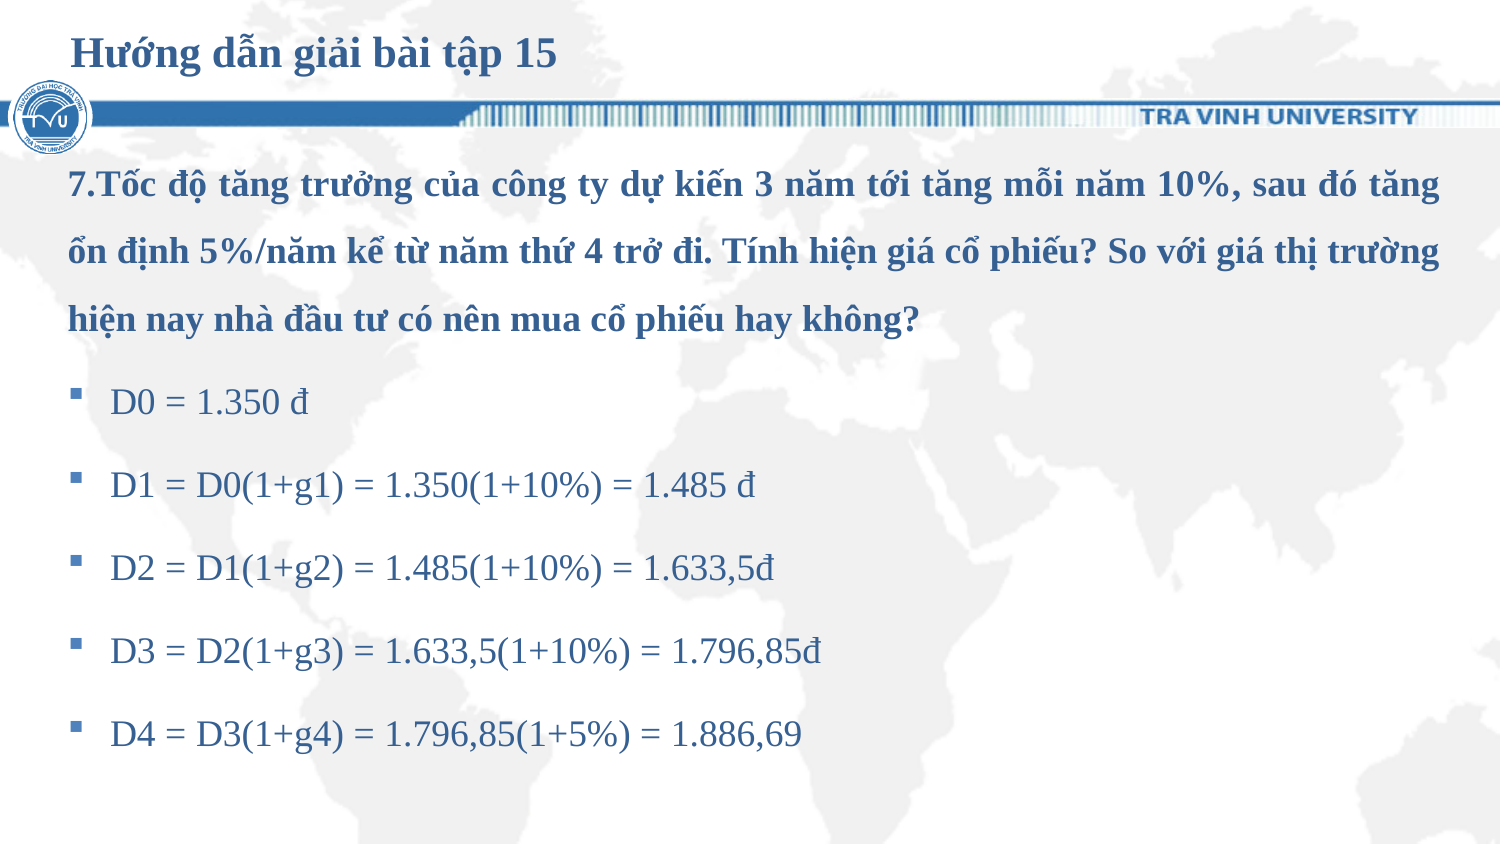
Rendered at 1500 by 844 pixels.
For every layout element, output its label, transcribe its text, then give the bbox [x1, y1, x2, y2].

list 7.Tốc độ tăng trưởng của công ty dự kiến 3 năm tới tăng mỗi năm 10%, sau đó tăng ổn định 5%/năm kể từ năm thứ 4 trở đi. Tính hiện giá cổ phiếu? So với giá thị trường hiện nay nhà đầu tư có nên mua cổ phiếu hay không? D0 = 1.350 đ D1 = D0(1+g1) = 1.350(1+10%) = 1.485 đ D2 = D1(1+g2) = 1.485(1+10%) = 1.633,5đ D3 = D2(1+g3) = 1.633,5(1+10%) = 1.796,85đ D4 = D3(1+g4) = 1.796,85(1+5%) = 1.886,69 [56, 130, 1452, 782]
picture [0, 0, 1500, 844]
title Hướng dẫn giải bài tập 15 [59, 3, 1470, 97]
